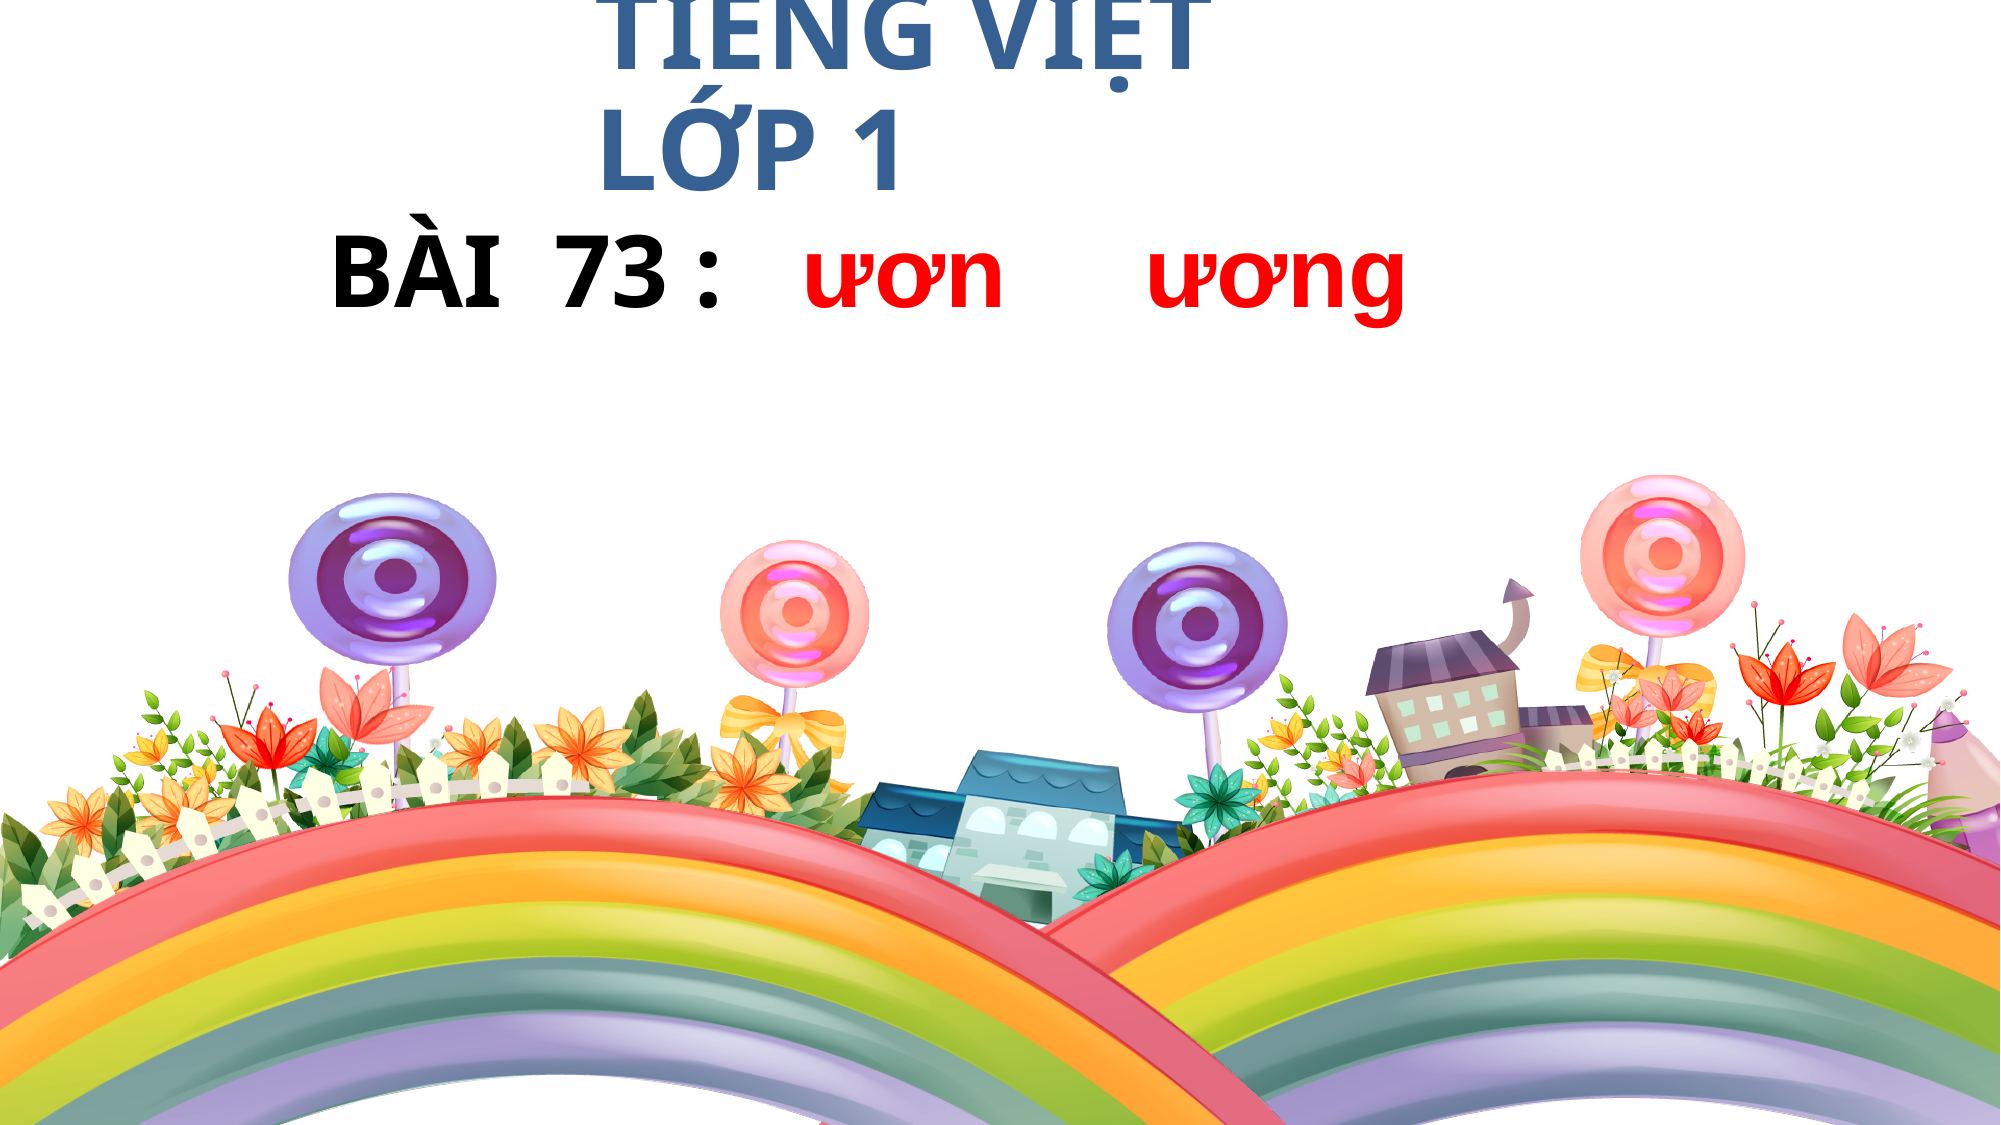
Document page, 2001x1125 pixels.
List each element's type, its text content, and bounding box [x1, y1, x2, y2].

text_box BÀI 73 : ươn ương ­­ [248, 190, 1615, 364]
picture [0, 448, 2000, 1125]
text_box TIẾNG VIỆT LỚP 1 [574, 0, 1488, 190]
